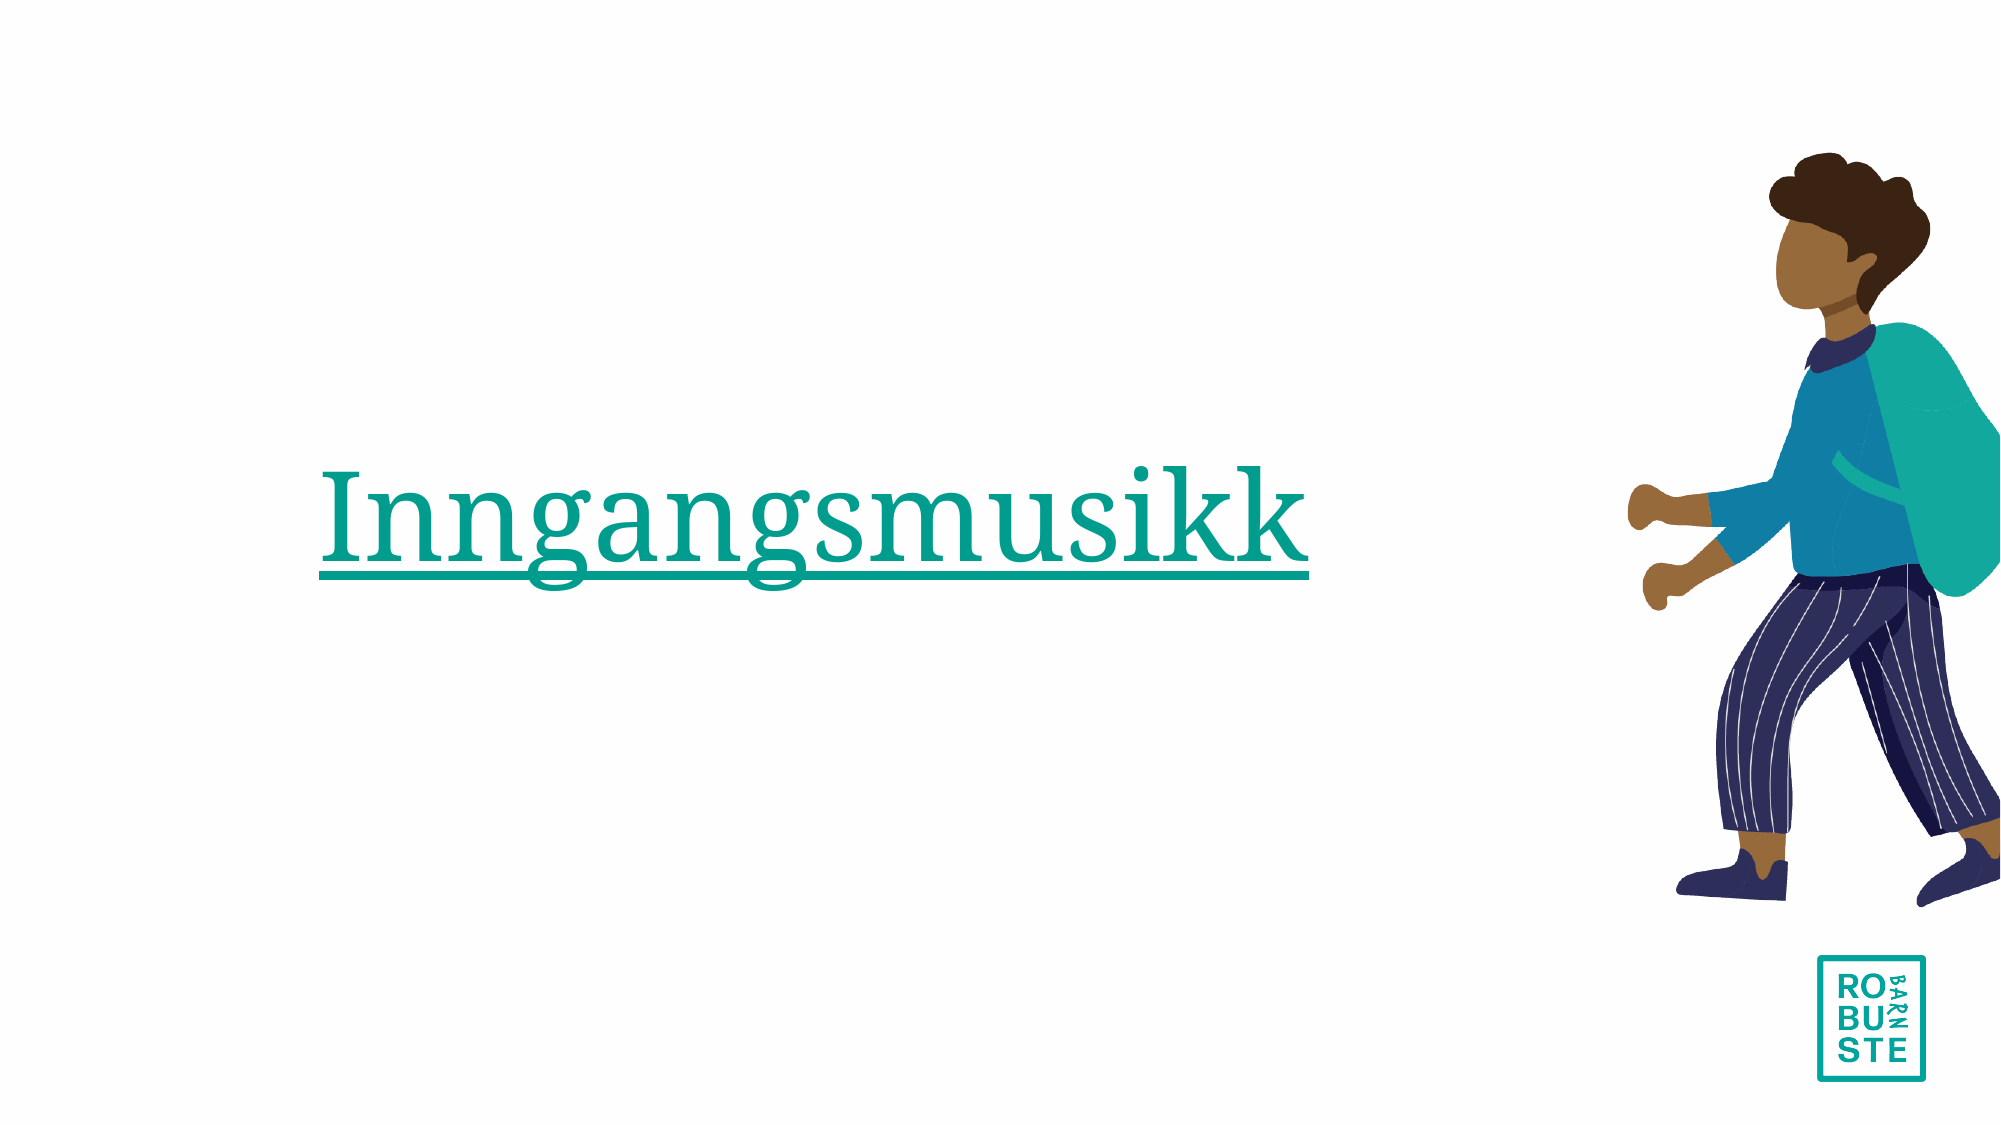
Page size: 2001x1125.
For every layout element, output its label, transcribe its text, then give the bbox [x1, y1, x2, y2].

picture [1111, 0, 2001, 1125]
title Inngangsmusikk [303, 161, 1725, 600]
